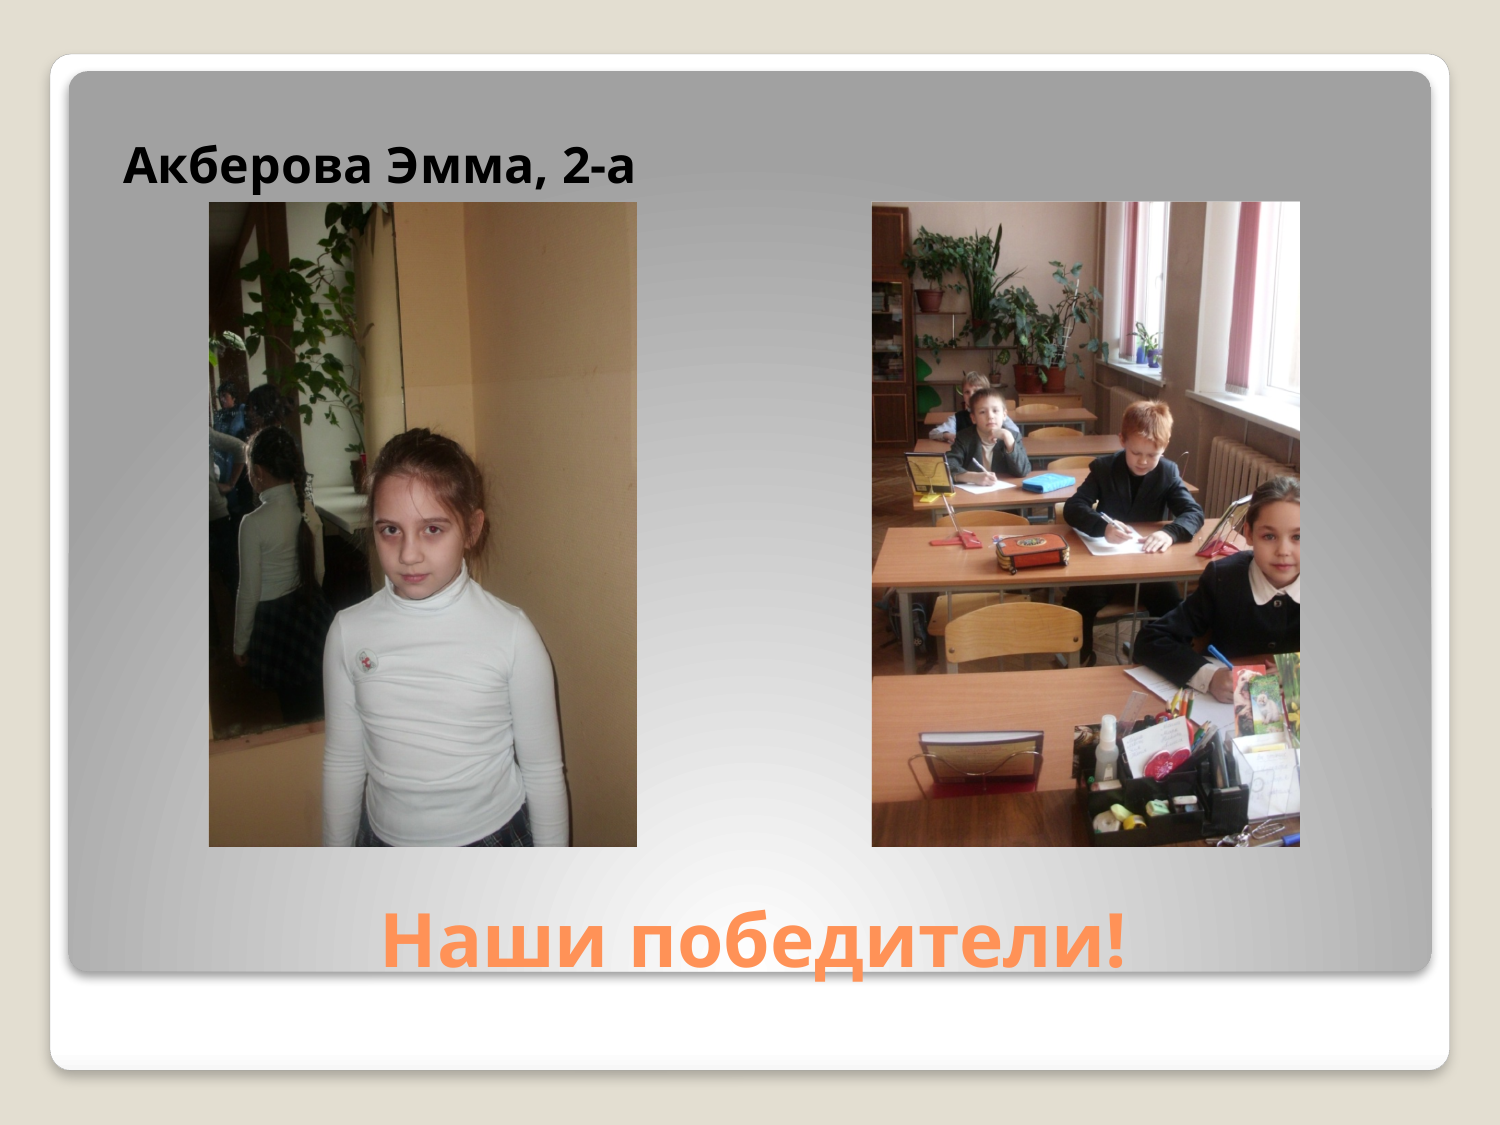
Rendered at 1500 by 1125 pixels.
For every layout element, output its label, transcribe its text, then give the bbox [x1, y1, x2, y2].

picture [209, 738, 637, 847]
picture [872, 202, 1300, 309]
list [762, 309, 1409, 738]
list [99, 309, 745, 738]
list Акберова Эмма, 2-а [99, 95, 745, 225]
picture [209, 202, 637, 309]
title Наши победители! [82, 817, 1425, 990]
picture [872, 738, 1300, 847]
